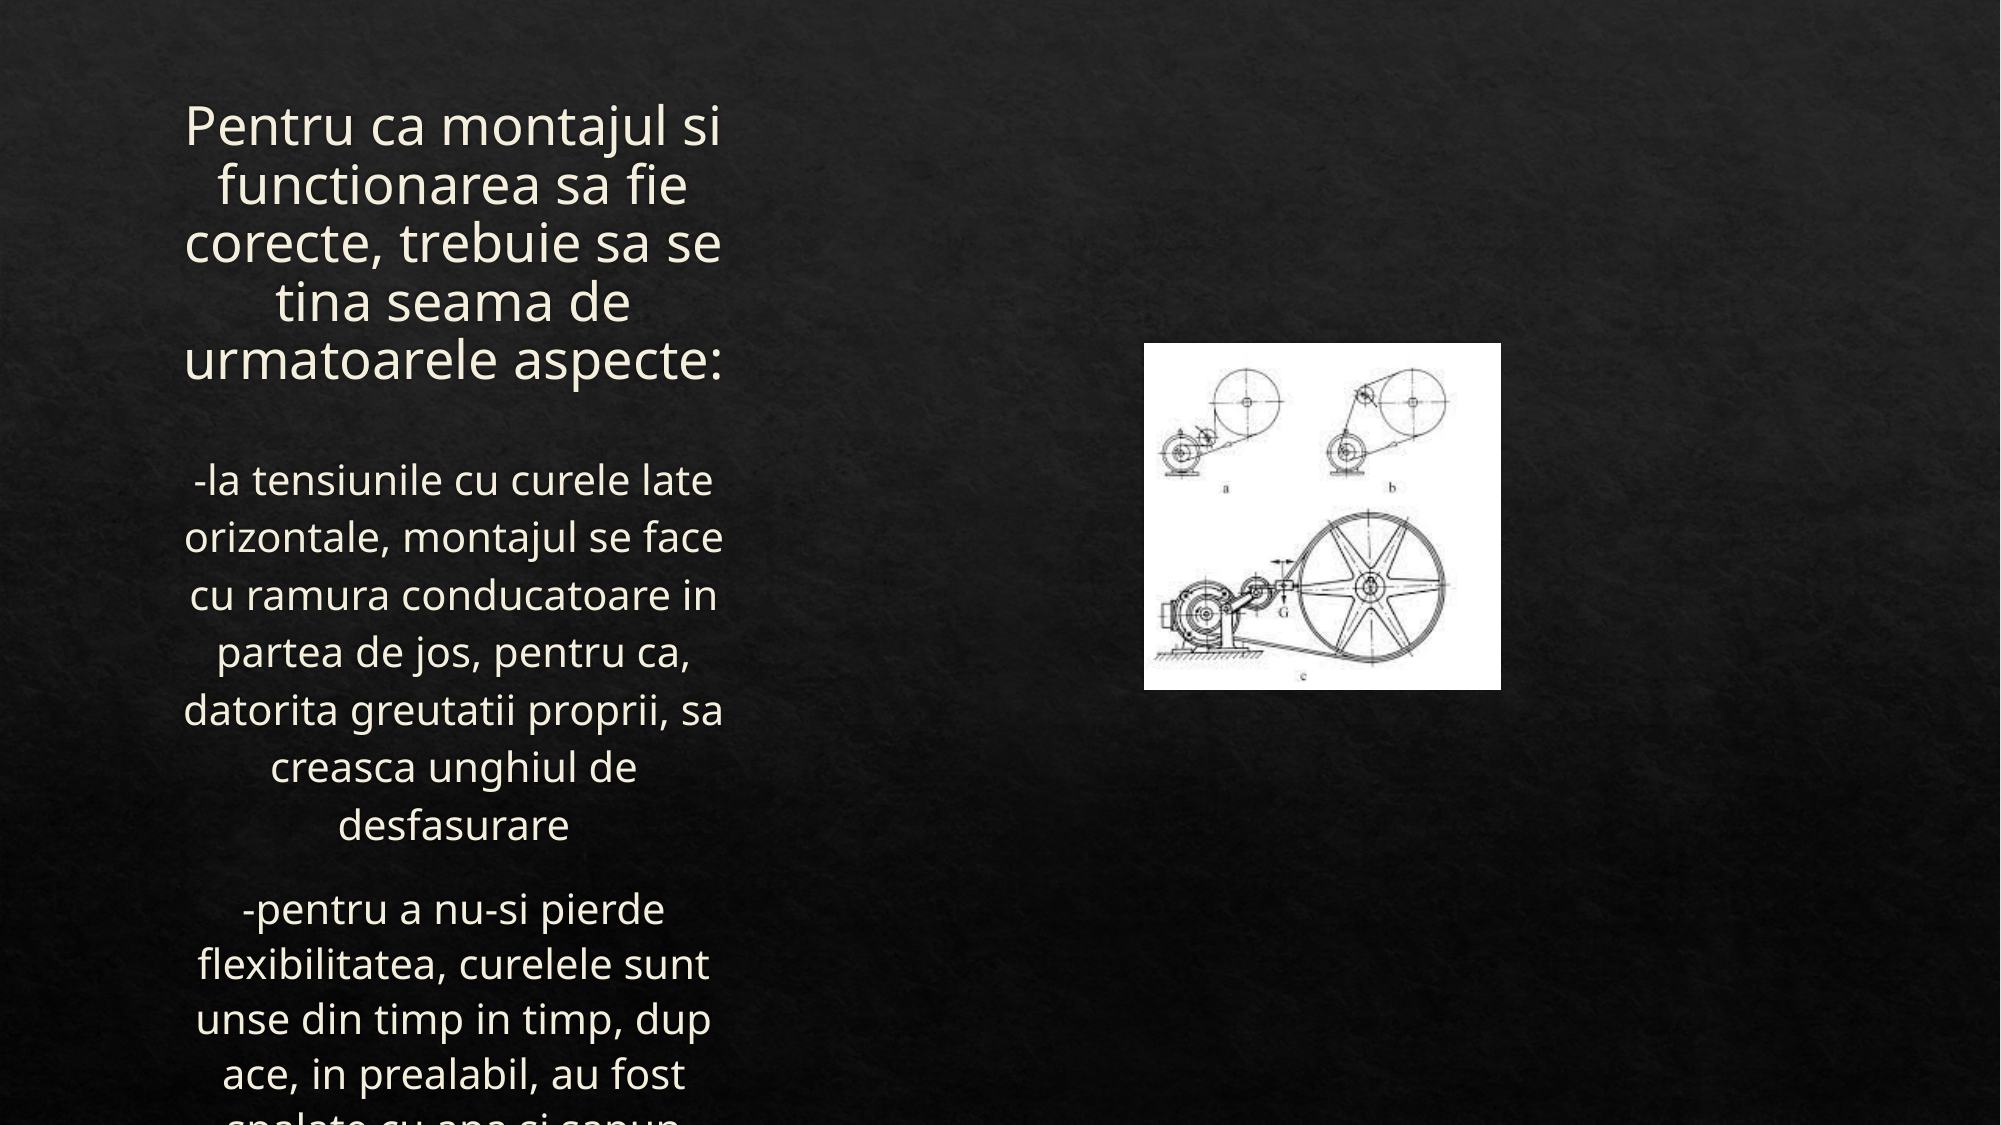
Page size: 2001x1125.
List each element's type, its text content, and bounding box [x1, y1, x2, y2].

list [1144, 343, 1501, 690]
title Pentru ca montajul si functionarea sa fie corecte, trebuie sa se tina seama de urmatoarele aspecte: [149, 99, 758, 399]
list -la tensiunile cu curele late orizontale, montajul se face cu ramura conducatoare in partea de jos, pentru ca, datorita greutatii proprii, sa creasca unghiul de desfasurare -pentru a nu-si pierde flexibilitatea, curelele sunt unse din timp in timp, dup ace, in prealabil, au fost spalate cu apa si sapun [149, 438, 758, 934]
